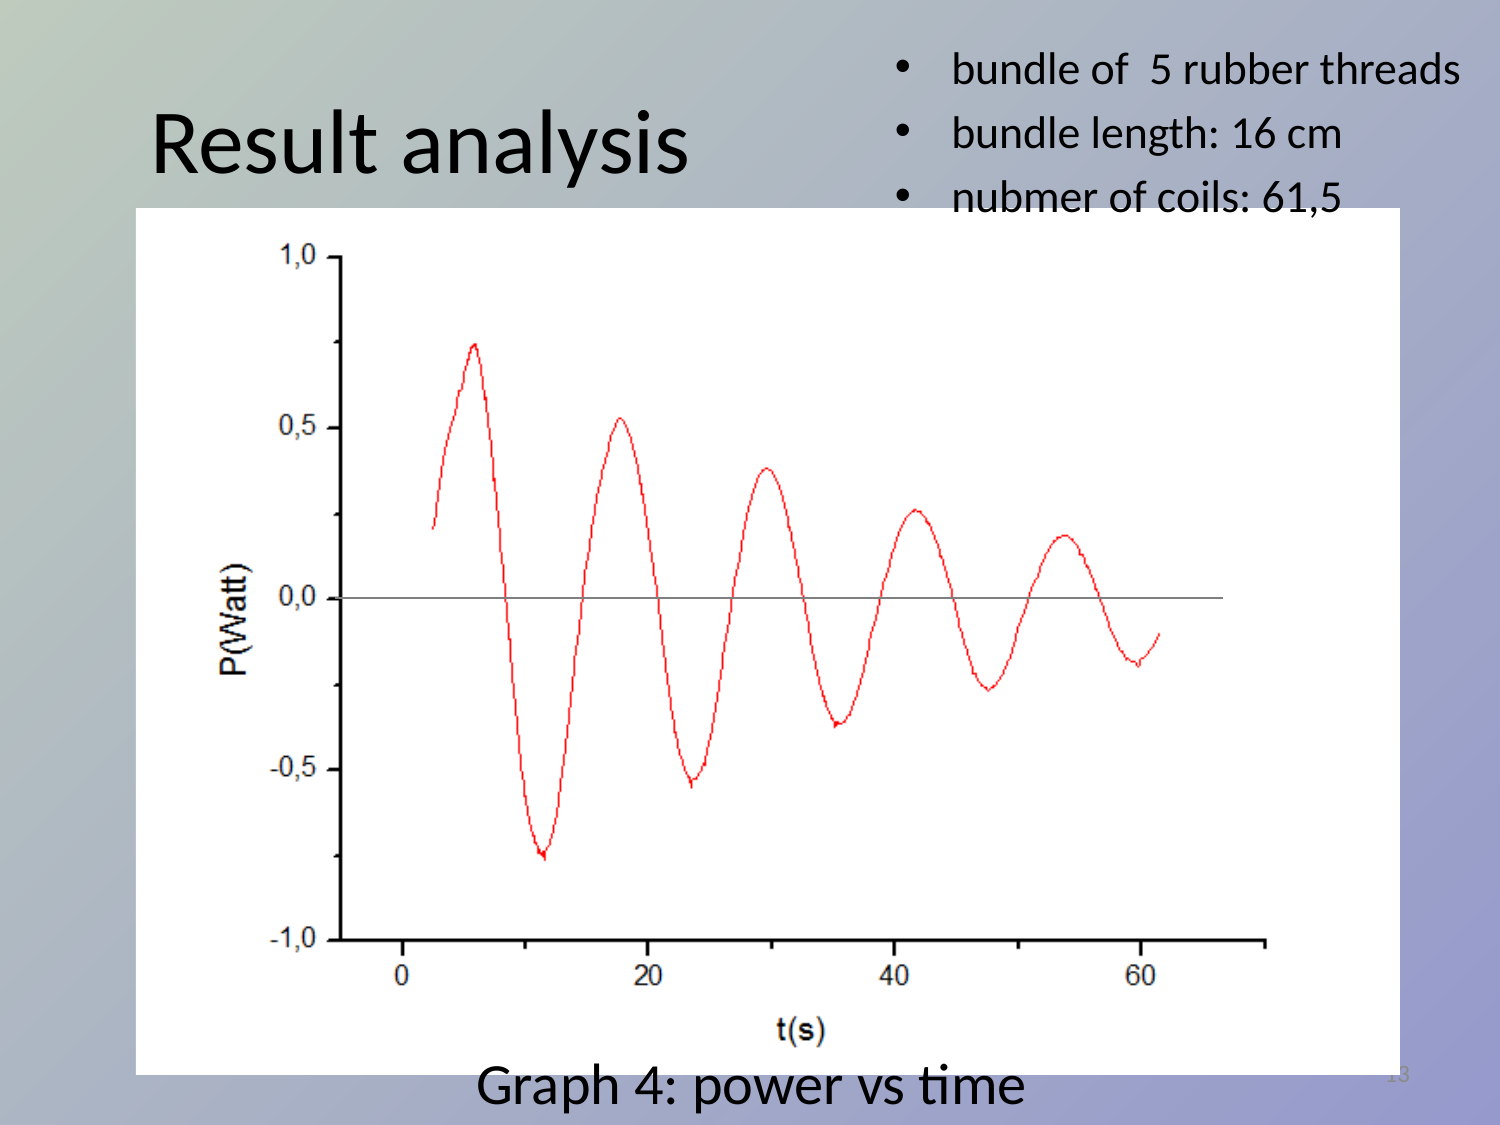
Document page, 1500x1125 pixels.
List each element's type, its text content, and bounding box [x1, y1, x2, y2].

title Result analysis [0, 42, 879, 231]
list bundle of 5 rubber threads bundle length: 16 cm nubmer of coils: 61,5 [879, 30, 1500, 260]
picture [135, 207, 1401, 1075]
text_box Graph 4: power vs time [76, 987, 1427, 1125]
